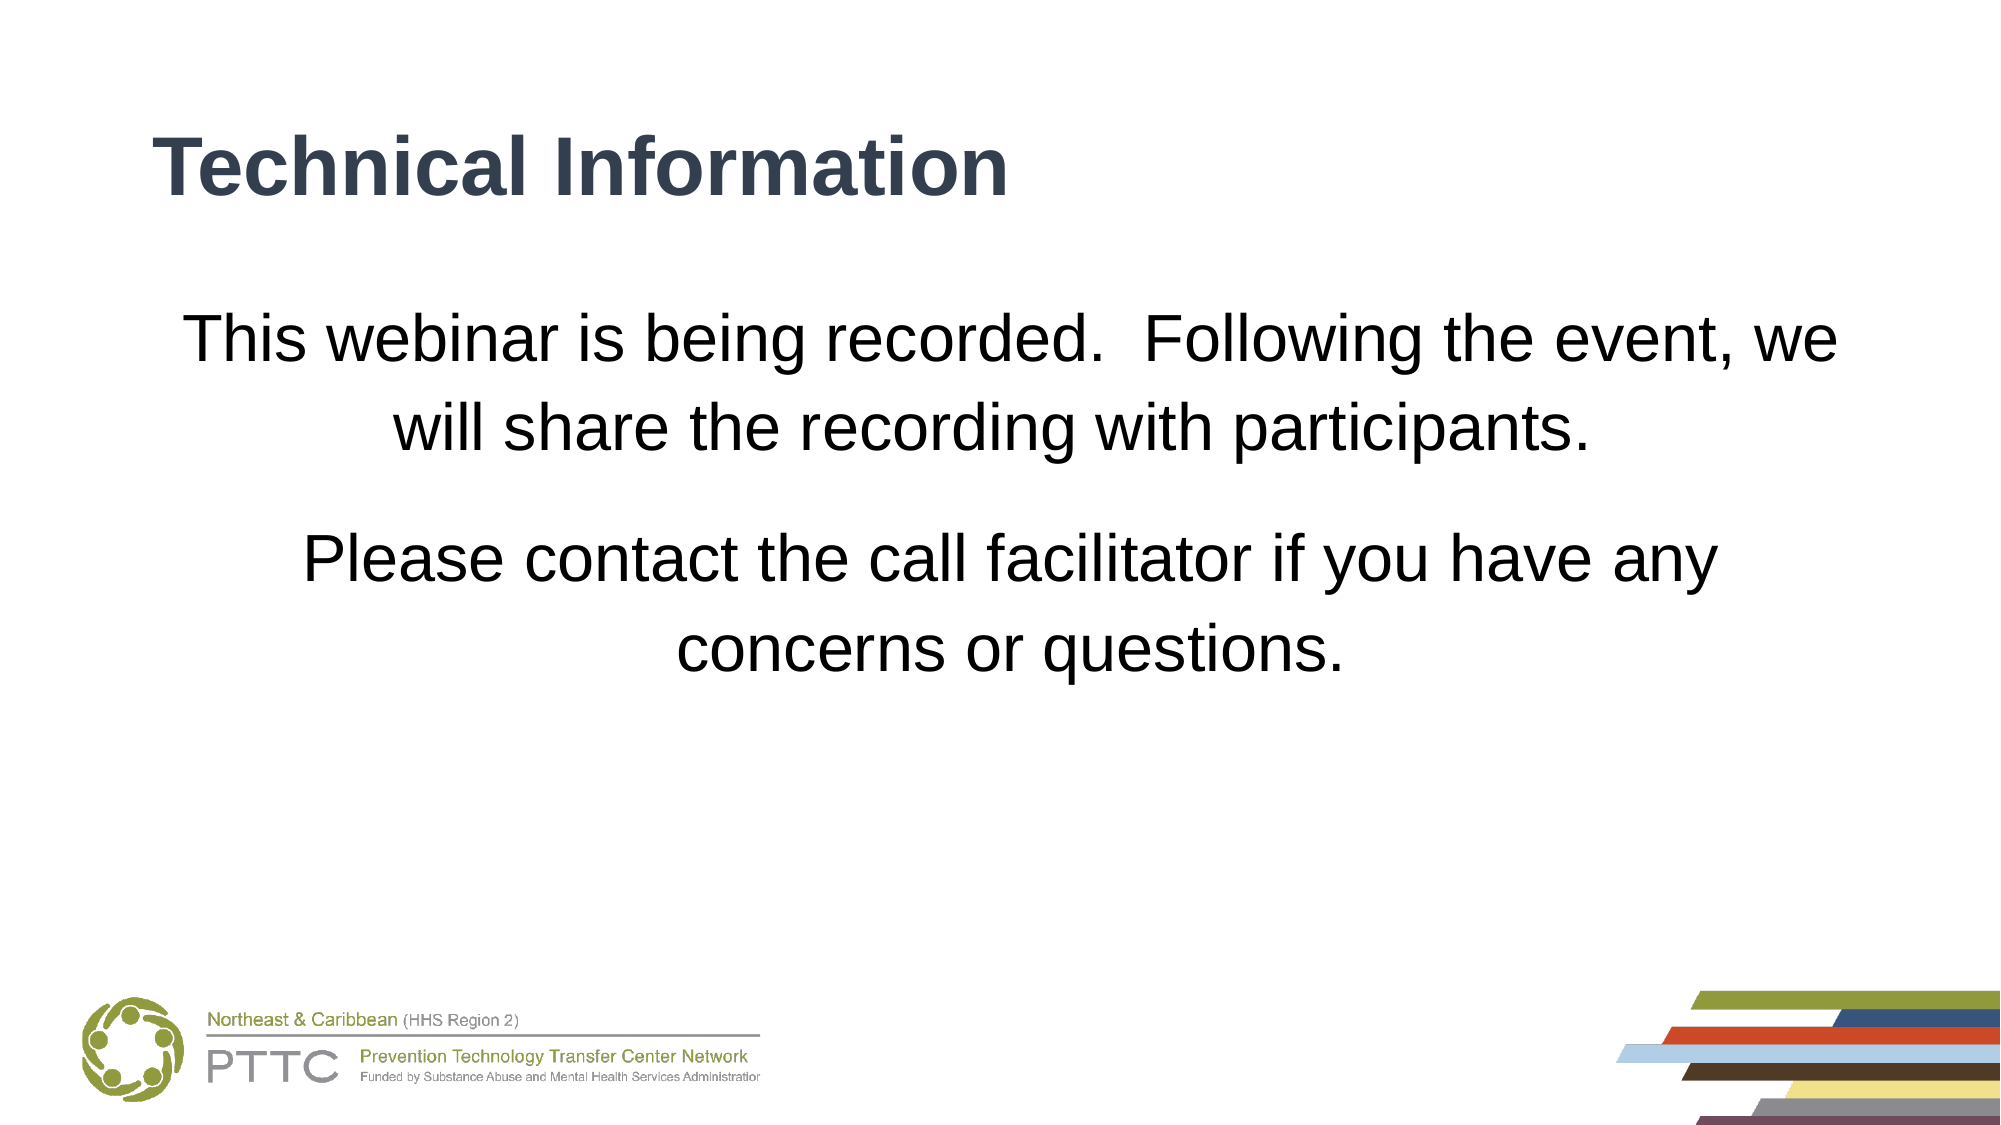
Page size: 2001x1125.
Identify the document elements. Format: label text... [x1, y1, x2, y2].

picture [82, 997, 761, 1102]
list This webinar is being recorded. Following the event, we will share the recording with participants. Please contact the call facilitator if you have any concerns or questions. [160, 277, 1863, 955]
title Technical Information [137, 59, 1863, 278]
picture [1596, 941, 2000, 1125]
